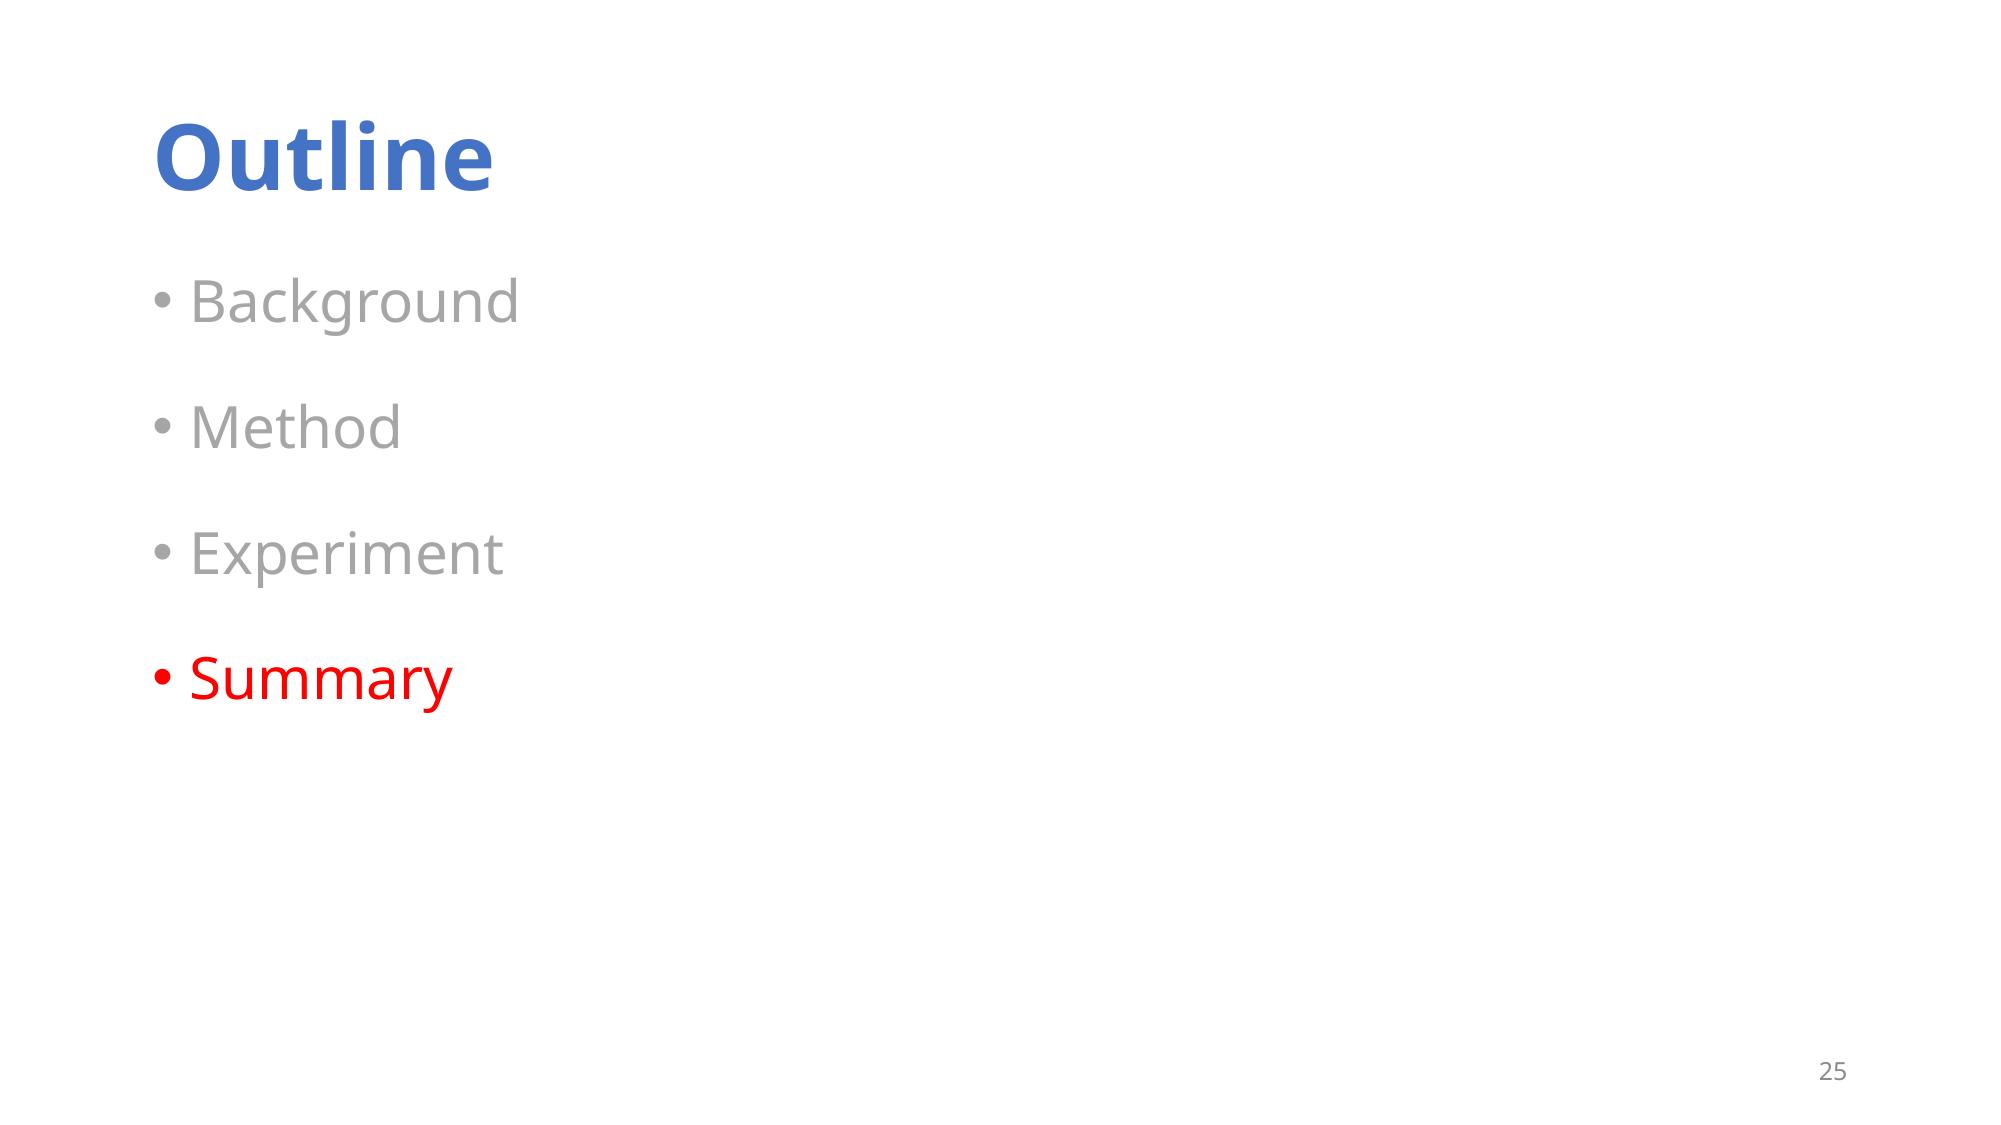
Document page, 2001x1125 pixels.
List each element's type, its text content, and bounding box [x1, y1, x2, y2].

slide_number 25 [1412, 1042, 1863, 1103]
title Outline [137, 52, 1863, 222]
list Background Method Experiment Summary [137, 222, 1863, 1014]
